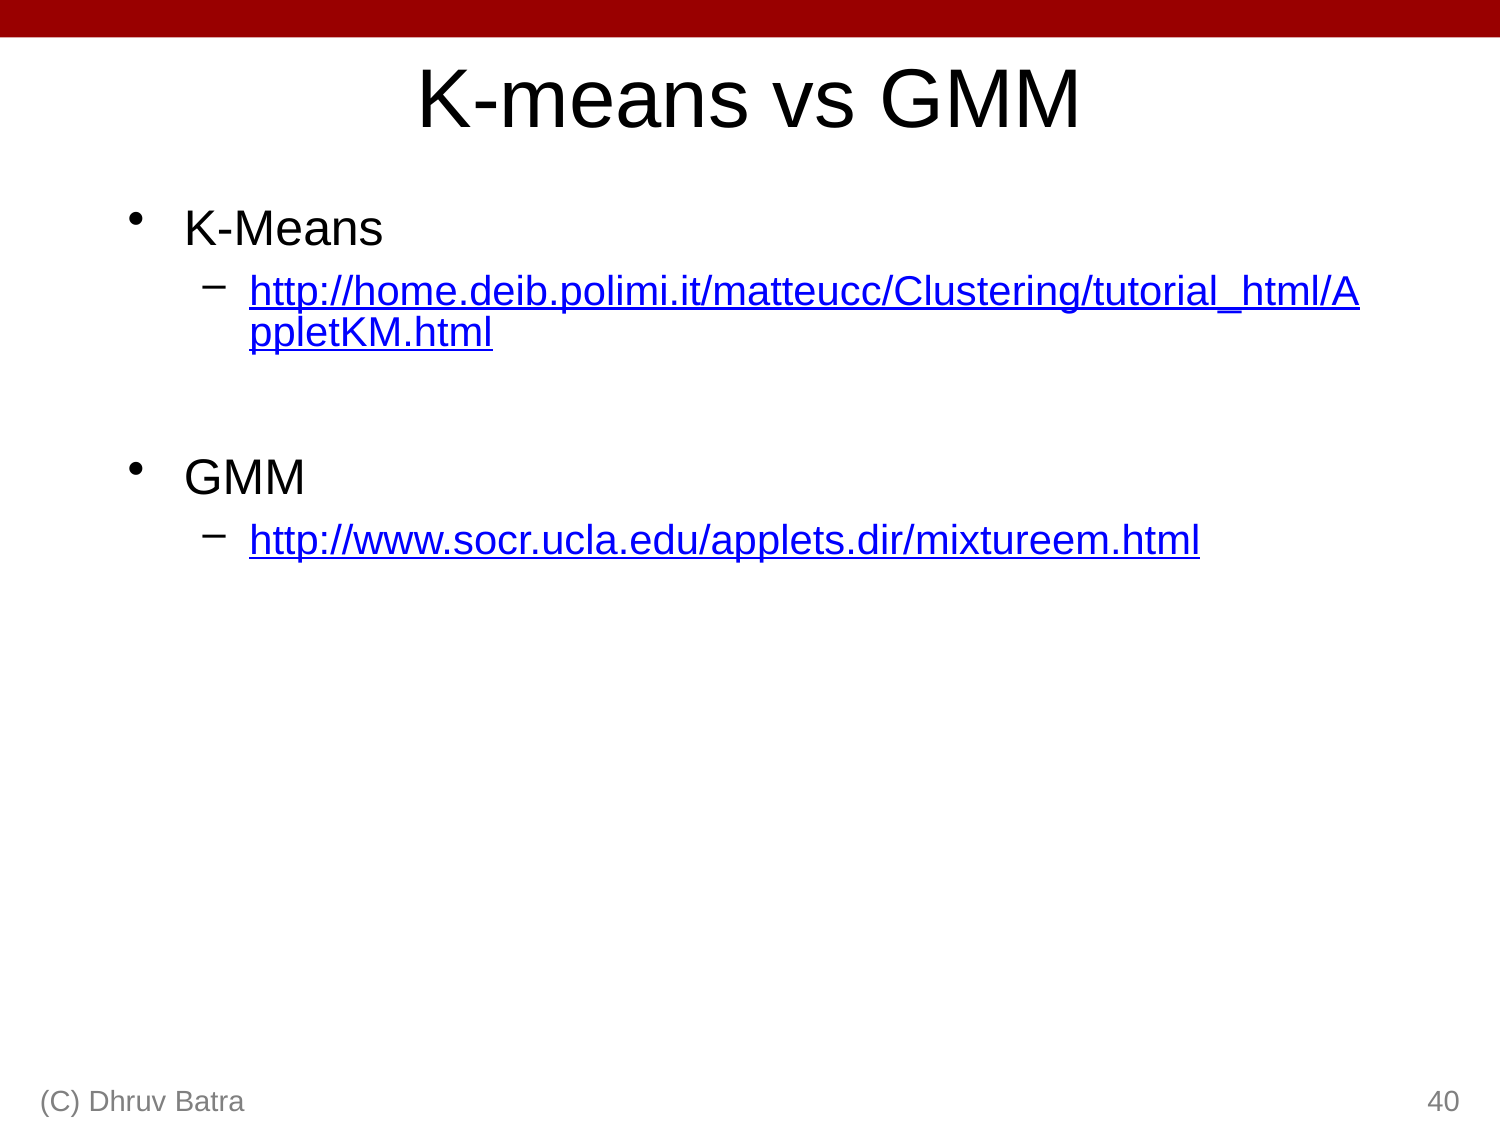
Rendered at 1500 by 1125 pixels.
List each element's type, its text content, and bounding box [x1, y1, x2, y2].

footer (C) Dhruv Batra [24, 1049, 501, 1125]
list K-Means http://home.deib.polimi.it/matteucc/Clustering/tutorial_html/AppletKM.html GMM http://www.socr.ucla.edu/applets.dir/mixtureem.html [112, 187, 1388, 1051]
title K-means vs GMM [112, 37, 1388, 151]
slide_number 40 [1162, 1049, 1476, 1125]
